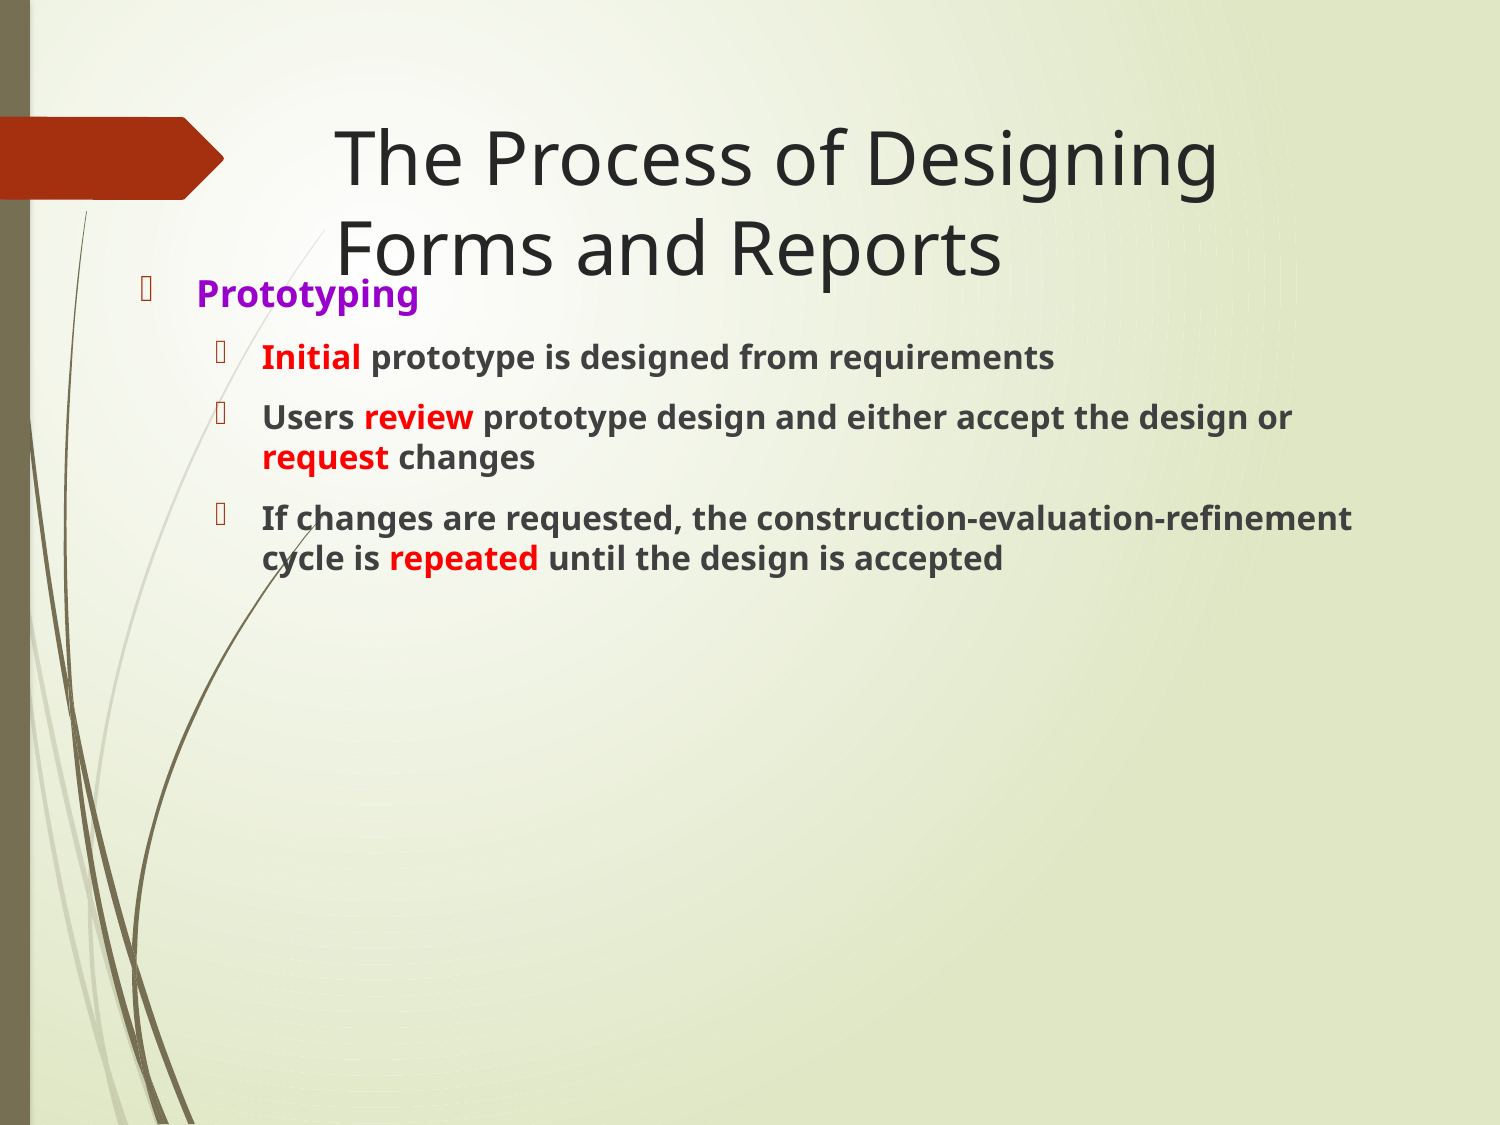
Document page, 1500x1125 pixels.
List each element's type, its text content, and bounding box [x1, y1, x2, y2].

title The Process of Designing Forms and Reports [319, 102, 1400, 262]
list Prototyping Initial prototype is designed from requirements Users review prototype design and either accept the design or request changes If changes are requested, the construction-evaluation-refinement cycle is repeated until the design is accepted [125, 262, 1400, 938]
